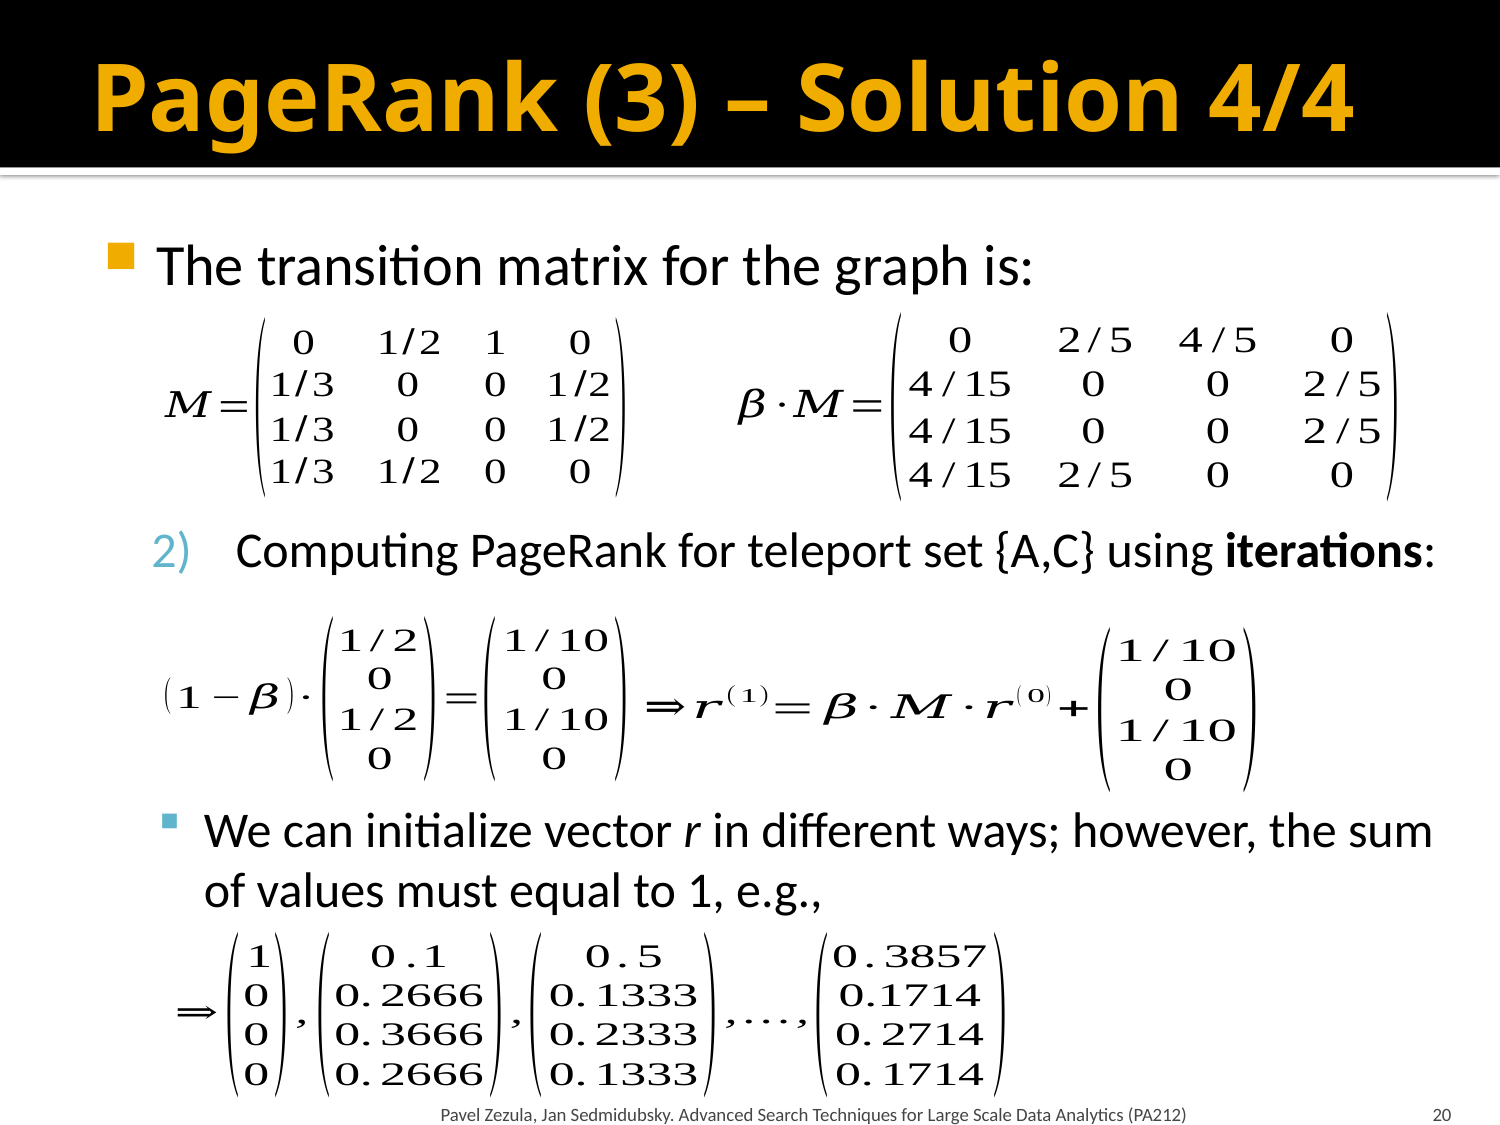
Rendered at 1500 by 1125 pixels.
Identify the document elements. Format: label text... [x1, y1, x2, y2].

footer Pavel Zezula, Jan Sedmidubsky. Advanced Search Techniques for Large Scale Data Analytics (PA212) [433, 1080, 1337, 1125]
slide_number 20 [1345, 1080, 1467, 1125]
title PageRank (3) – Solution 4/4 [75, 12, 1425, 175]
